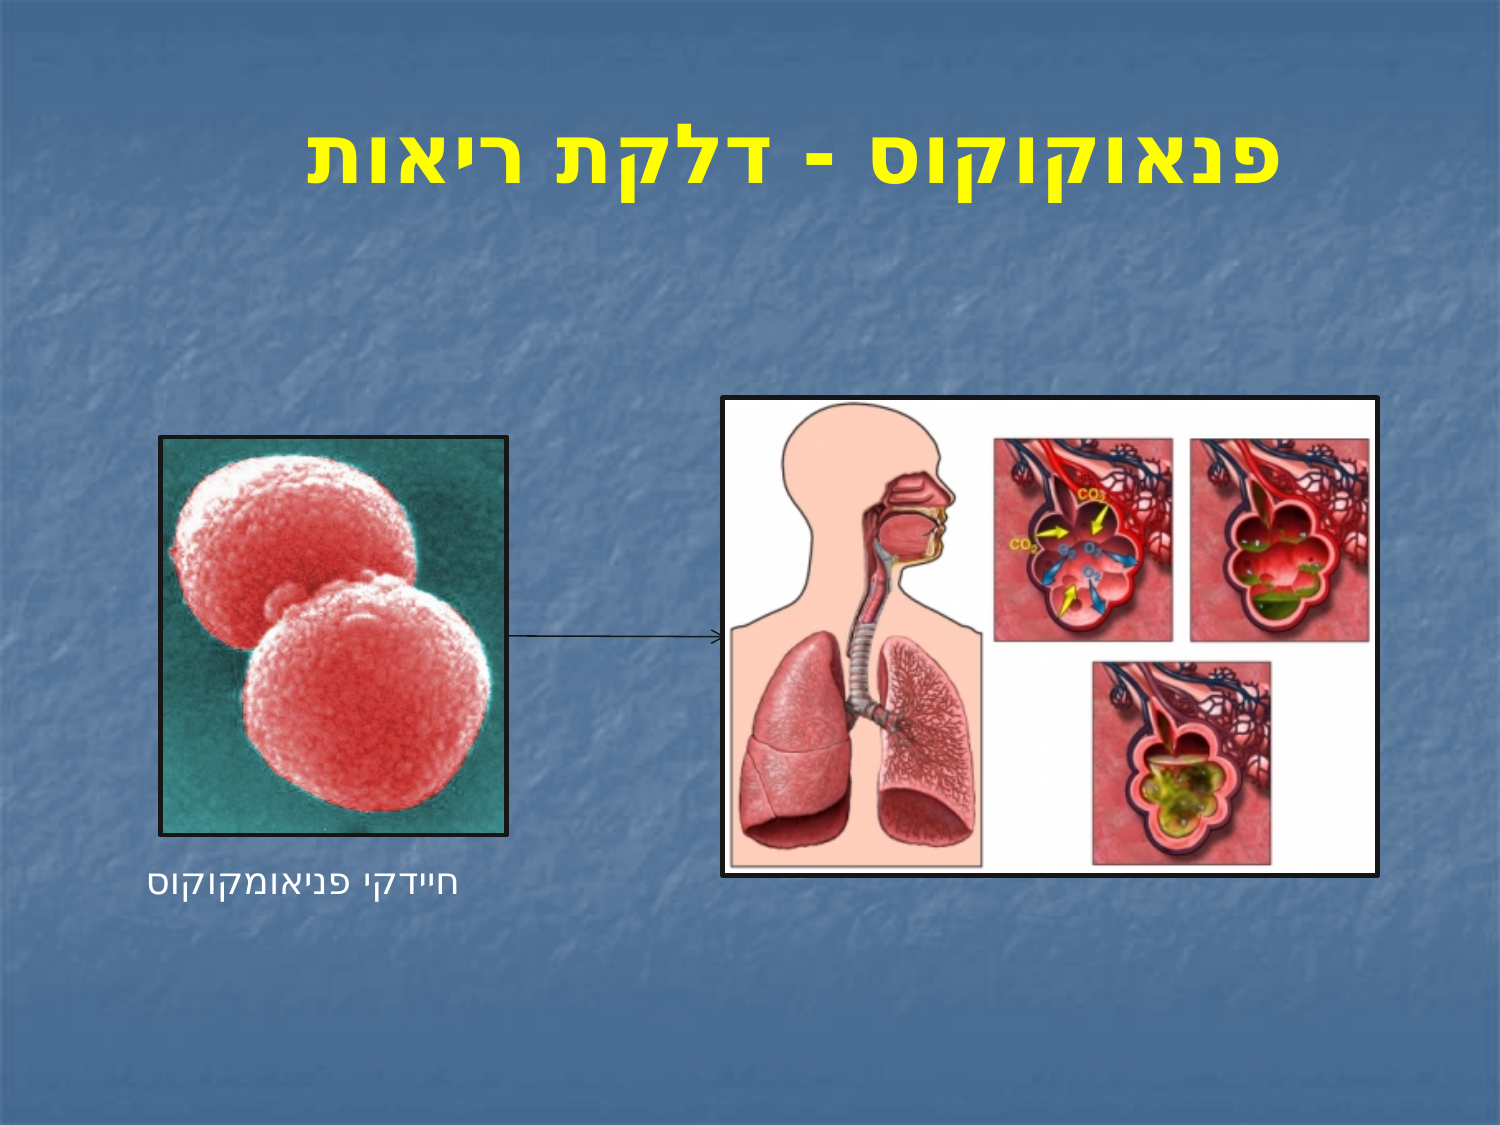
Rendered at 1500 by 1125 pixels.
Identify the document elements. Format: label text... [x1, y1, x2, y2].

text_box חיידקי פניאומקוקוס [125, 849, 475, 910]
picture [724, 399, 1376, 874]
text_box פנאוקוקוס - דלקת ריאות [125, 74, 1438, 225]
picture [162, 439, 505, 833]
